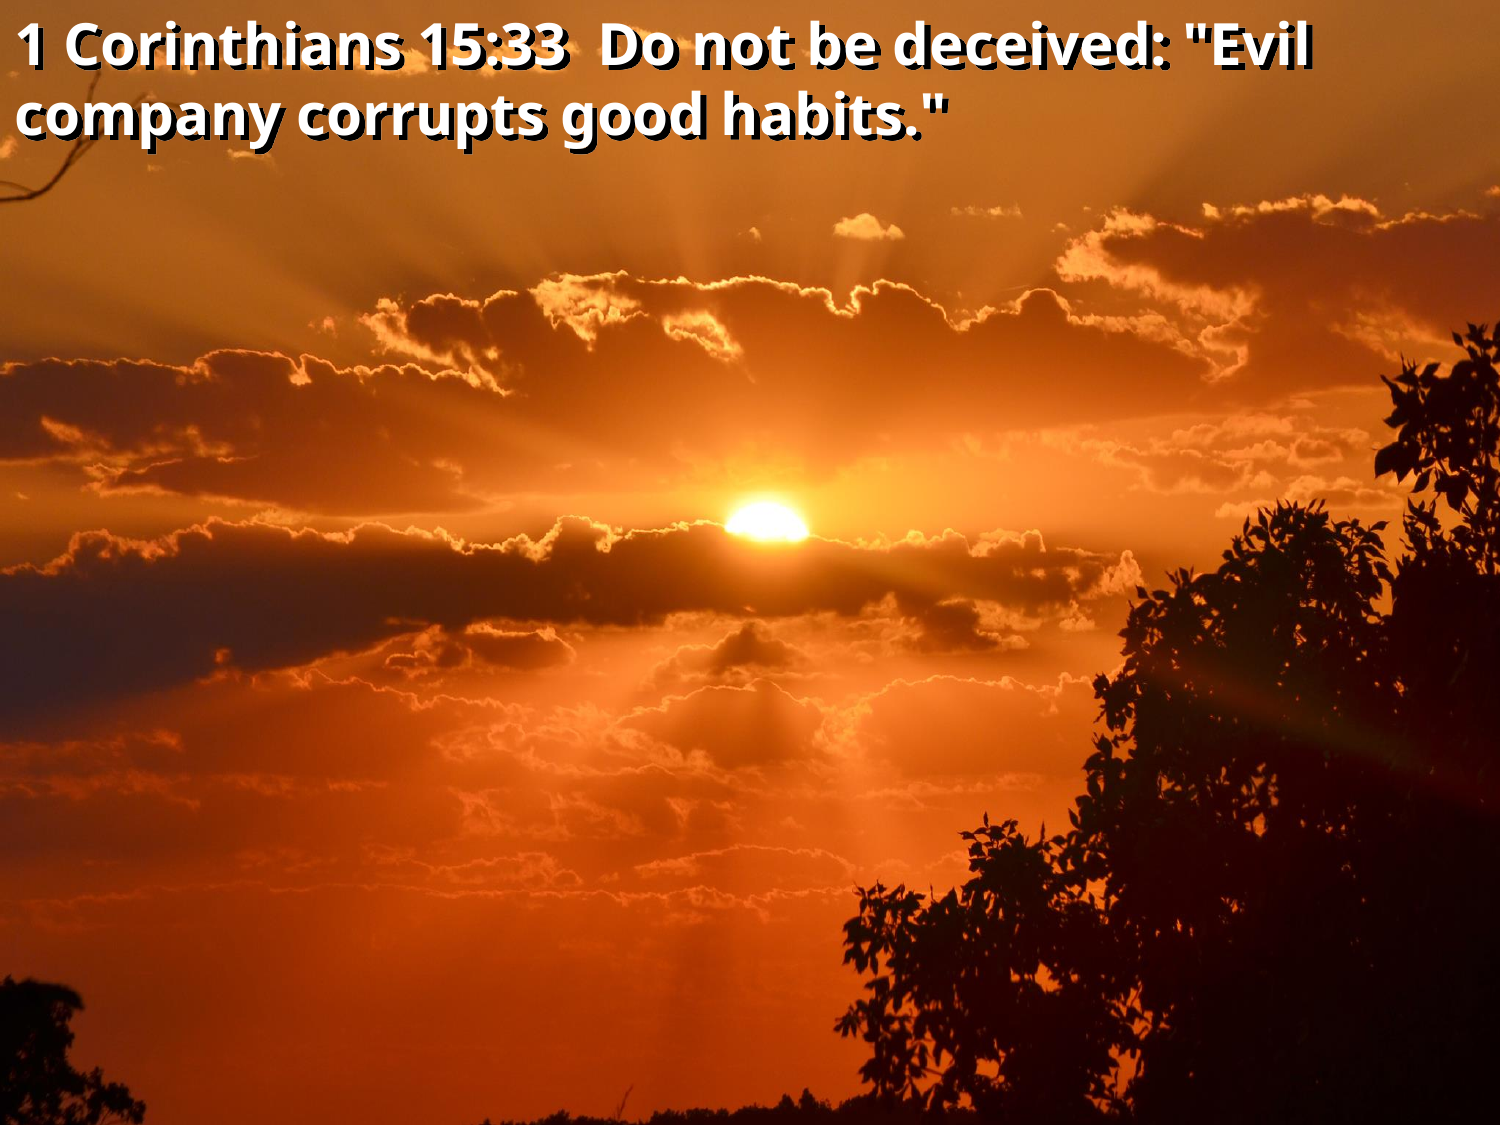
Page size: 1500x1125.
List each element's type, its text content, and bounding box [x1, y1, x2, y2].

text_box 1 Corinthians 15:33 Do not be deceived: "Evil company corrupts good habits." [0, 0, 1500, 155]
picture [0, 155, 1500, 1125]
